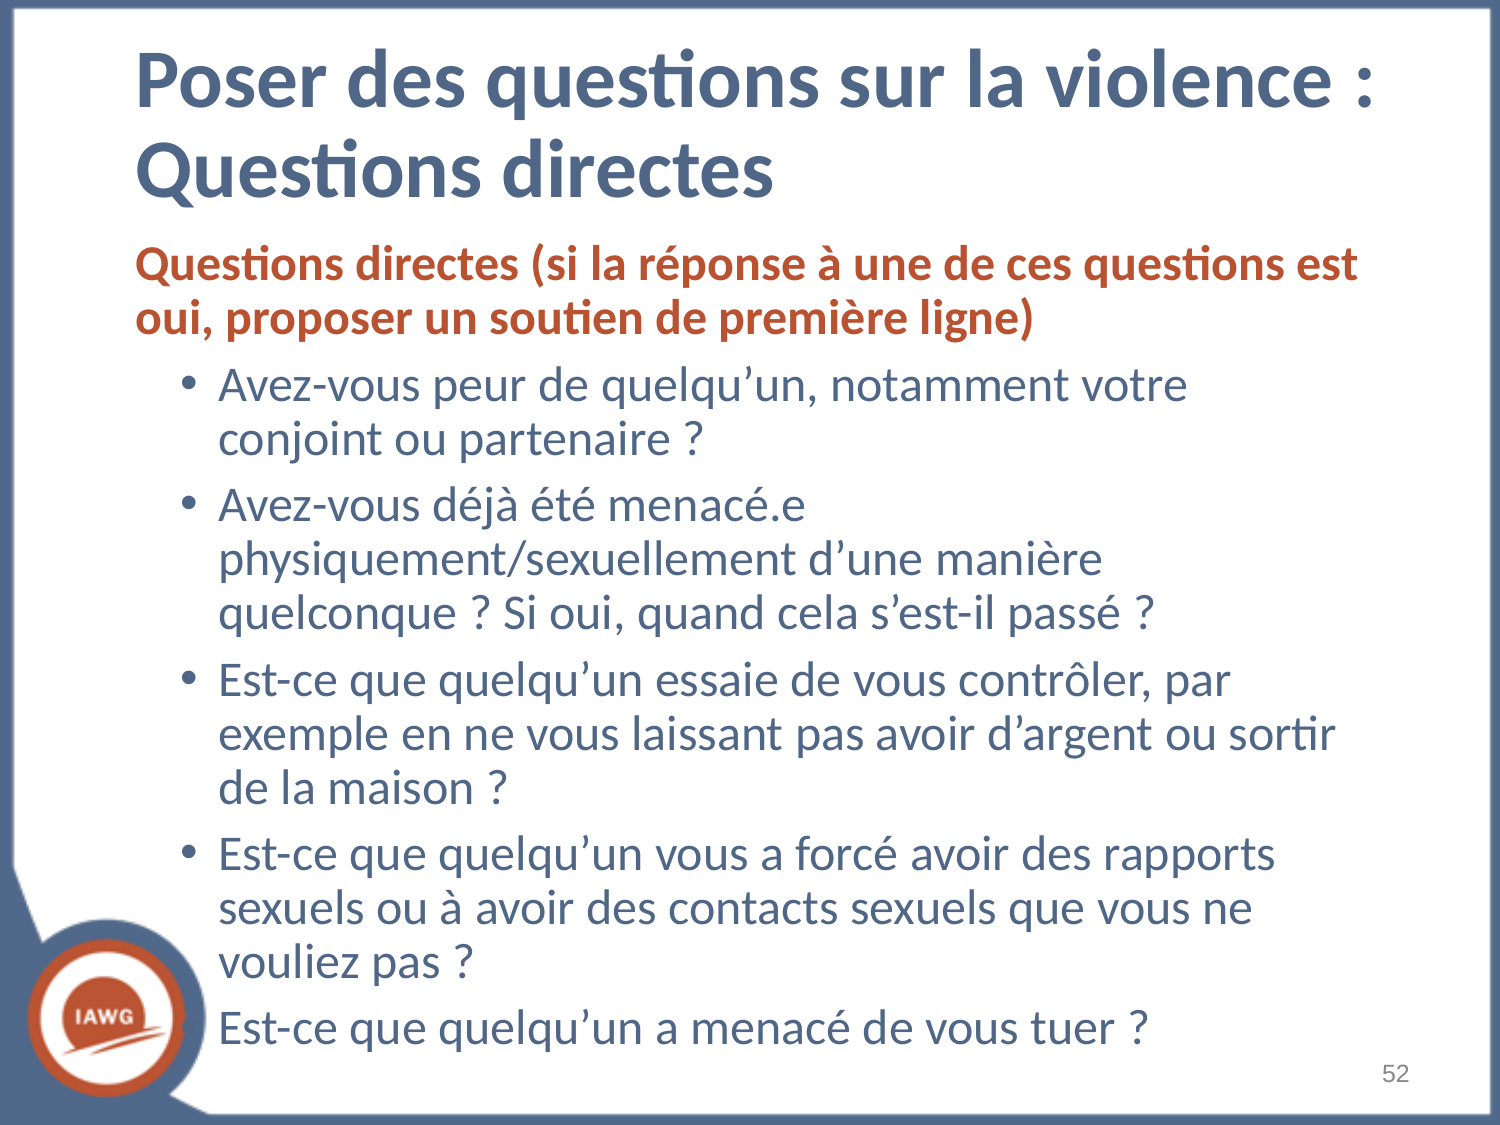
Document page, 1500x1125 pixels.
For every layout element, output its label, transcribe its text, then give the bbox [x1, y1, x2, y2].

slide_number ‹#› [1074, 1042, 1425, 1103]
picture [0, 0, 1500, 1125]
list Questions directes (si la réponse à une de ces questions est oui, proposer un soutien de première ligne) Avez-vous peur de quelqu’un, notamment votre conjoint ou partenaire ? Avez-vous déjà été menacé.e physiquement/sexuellement d’une manière quelconque ? Si oui, quand cela s’est-il passé ? Est-ce que quelqu’un essaie de vous contrôler, par exemple en ne vous laissant pas avoir d’argent ou sortir de la maison ? Est-ce que quelqu’un vous a forcé avoir des rapports sexuels ou à avoir des contacts sexuels que vous ne vouliez pas ? Est-ce que quelqu’un a menacé de vous tuer ? [120, 230, 1380, 944]
title Poser des questions sur la violence : Questions directes [120, 0, 1468, 252]
